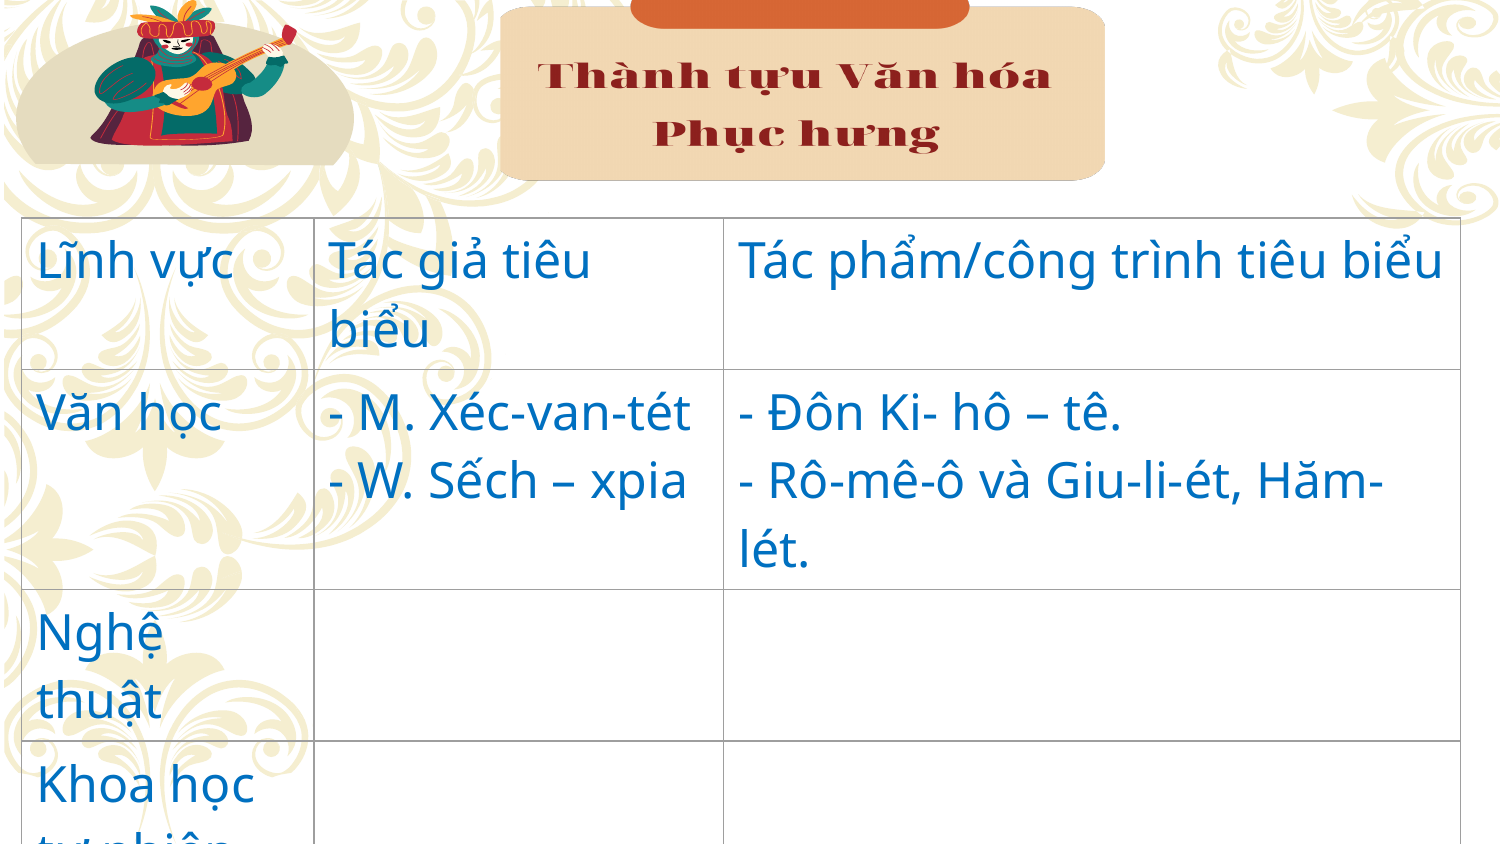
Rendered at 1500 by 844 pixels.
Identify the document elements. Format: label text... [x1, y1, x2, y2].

table_cell Nghệ thuật [22, 590, 313, 740]
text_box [1331, 0, 1500, 229]
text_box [15, 0, 355, 217]
table_header Tác giả tiêu biểu [315, 219, 723, 369]
table_cell [724, 742, 1460, 844]
table_cell [724, 590, 1460, 740]
table_cell - Đôn Ki- hô – tê. - Rô-mê-ô và Giu-li-ét, Hăm-lét. [724, 370, 1460, 589]
table_cell - M. Xéc-van-tét - W. Sếch – xpia [315, 370, 723, 589]
table_cell Văn học [22, 370, 313, 589]
table_header Tác phẩm/công trình tiêu biểu [724, 219, 1460, 369]
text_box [1242, 0, 1375, 123]
table_cell [315, 742, 723, 844]
table_header Lĩnh vực [22, 226, 313, 369]
table_cell Khoa học tự nhiên [22, 742, 313, 844]
picture [500, 0, 1126, 192]
table_cell [315, 590, 723, 740]
